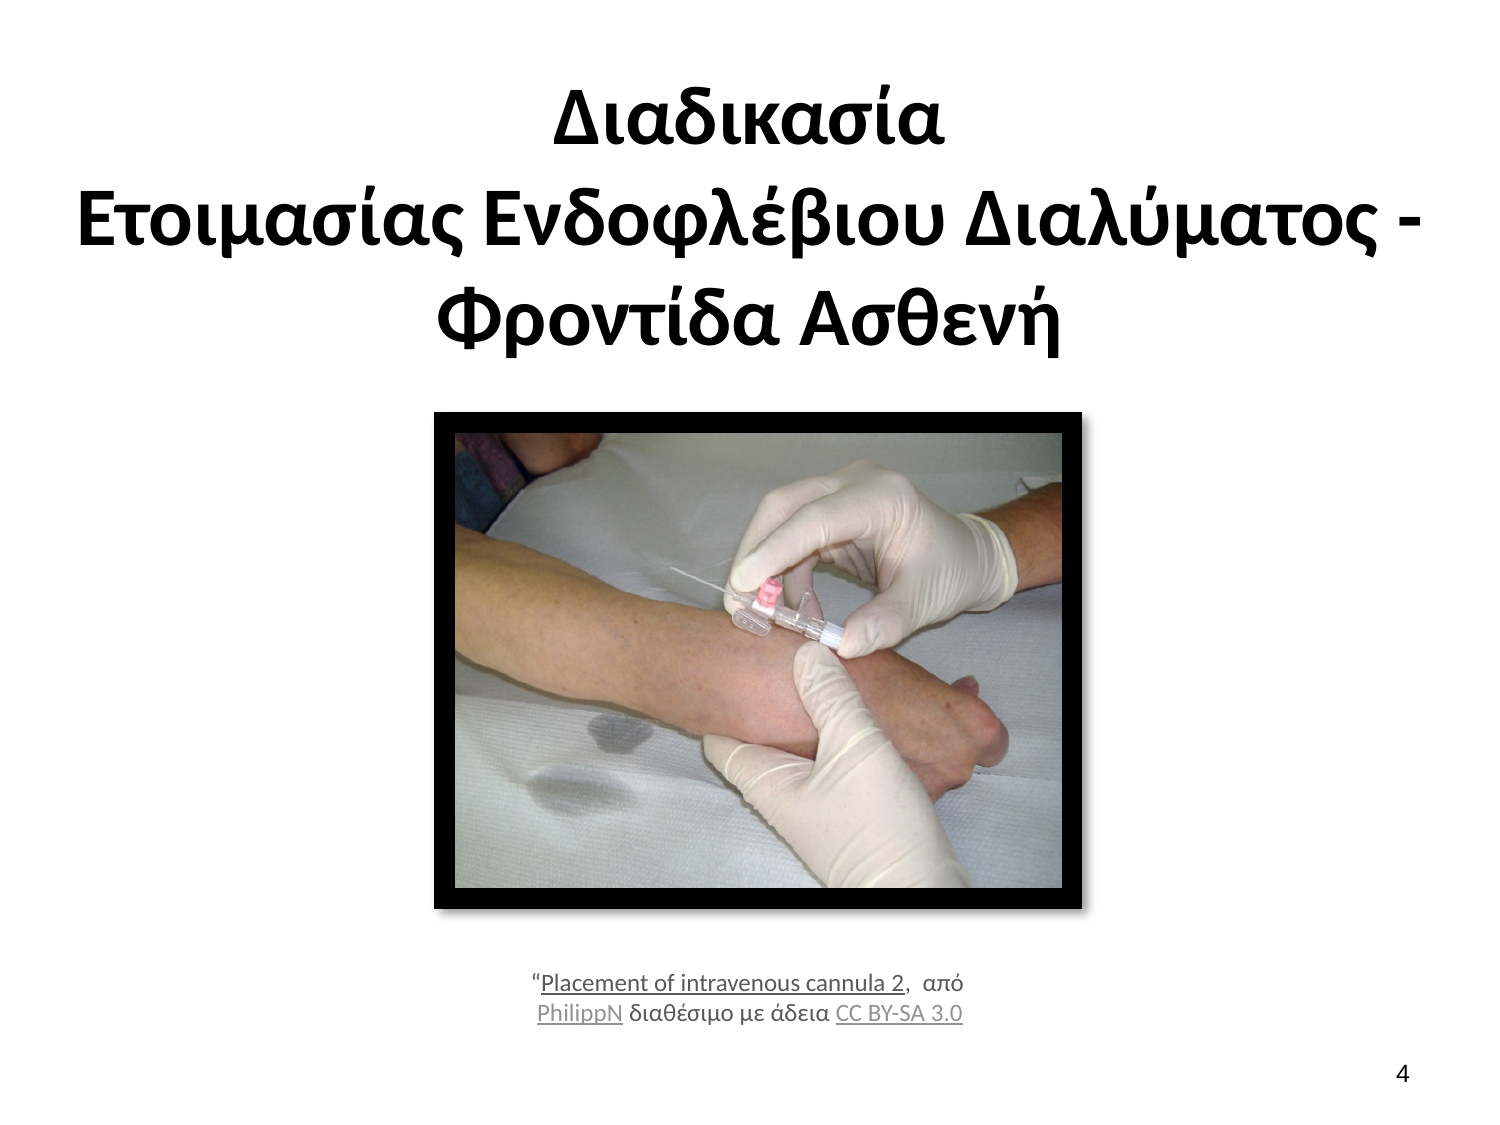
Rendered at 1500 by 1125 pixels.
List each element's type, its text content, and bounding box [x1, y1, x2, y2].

text_box “Placement of intravenous cannula 2, από PhilippN διαθέσιμο με άδεια CC BY-SA 3.0 [496, 959, 1004, 1034]
slide_number 3 [1074, 1042, 1425, 1103]
title Διαδικασία Ετοιμασίας Ενδοφλέβιου Διαλύματος - Φροντίδα Ασθενή [0, 137, 1500, 287]
picture [454, 432, 1062, 889]
